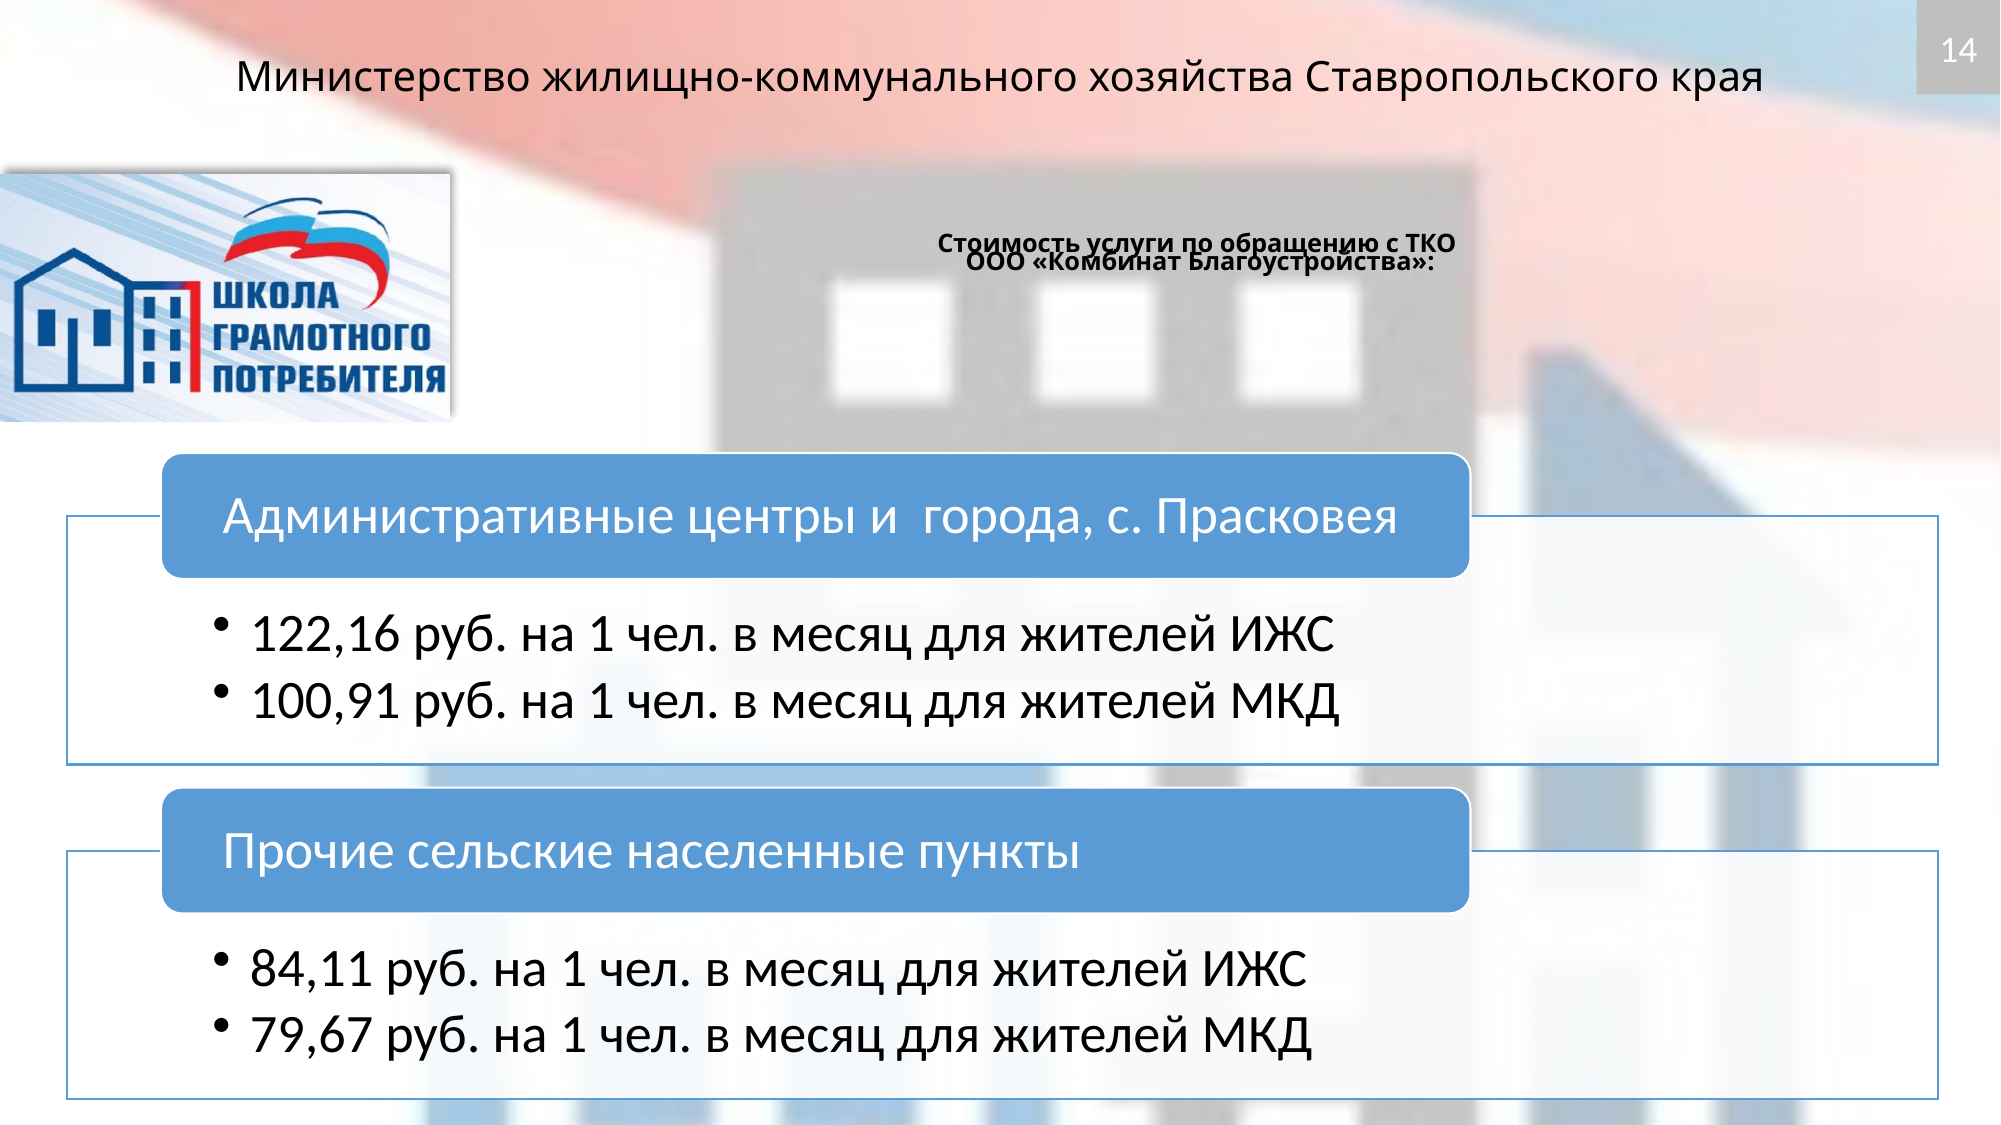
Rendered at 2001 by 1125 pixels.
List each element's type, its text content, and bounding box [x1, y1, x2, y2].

text_box 14 [1916, 0, 2000, 96]
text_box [67, 408, 1939, 1125]
picture [0, 0, 2001, 1125]
title Стоимость услуги по обращению с ТКО ООО «Комбинат Благоустройства»: [462, 180, 1939, 364]
